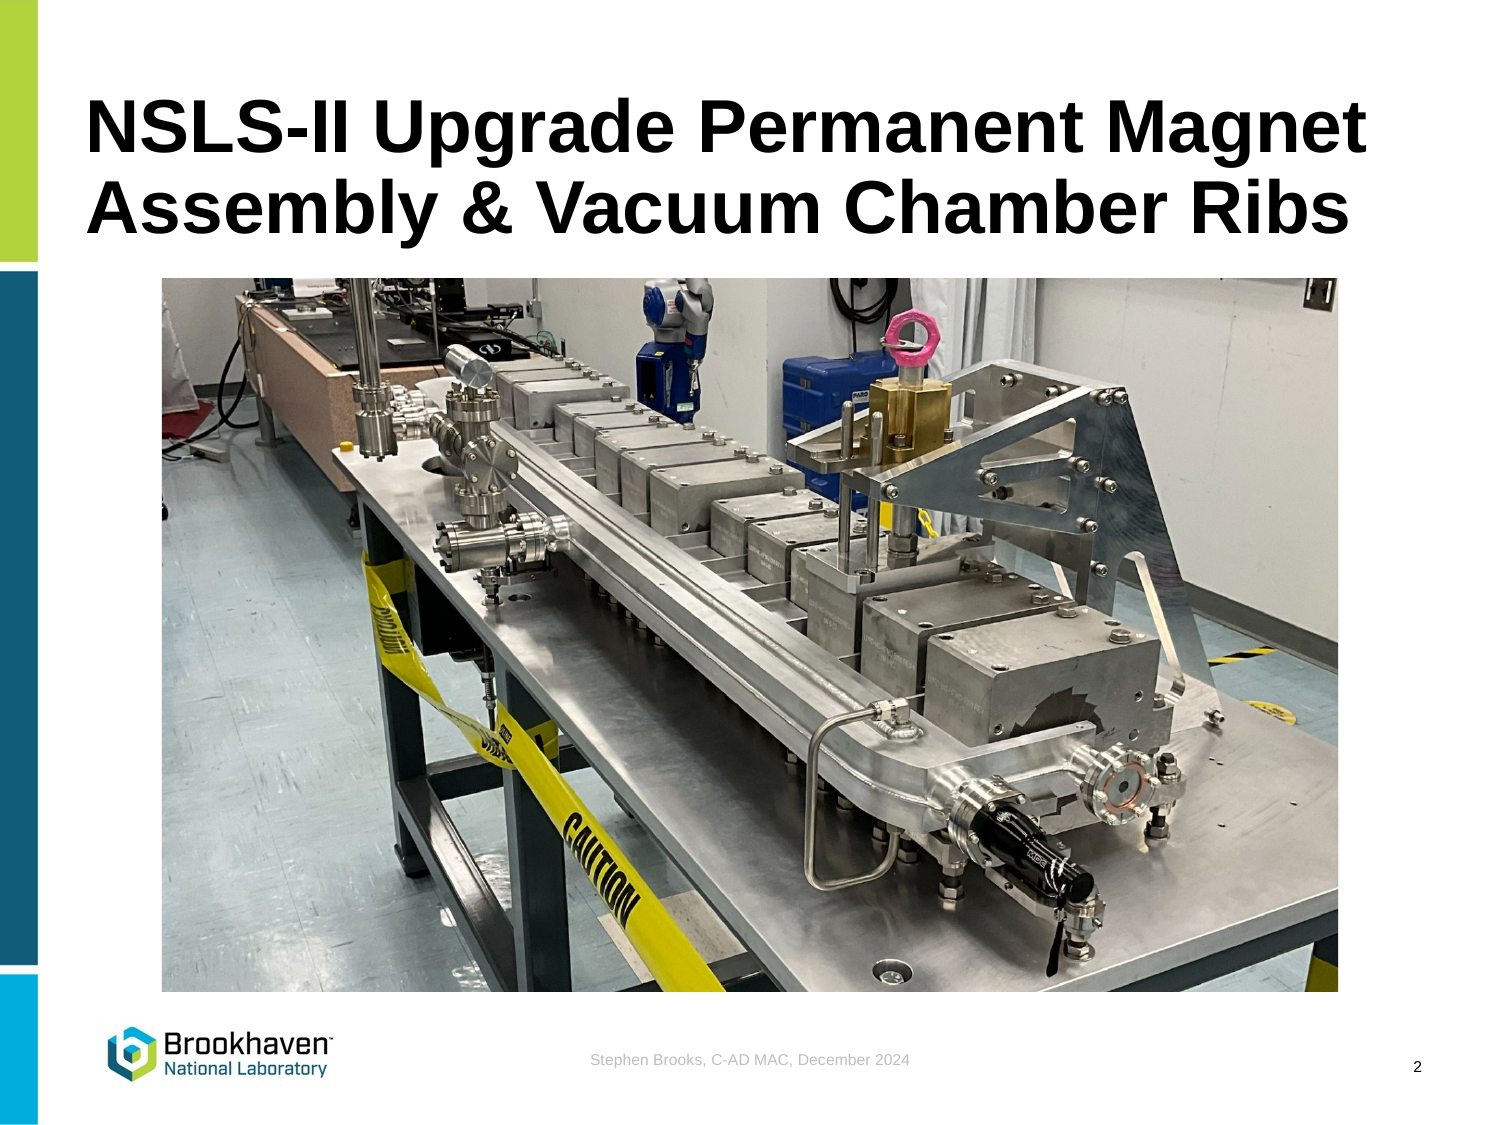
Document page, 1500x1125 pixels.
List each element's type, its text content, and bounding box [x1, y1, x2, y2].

footer Stephen Brooks, C-AD MAC, December 2024 [466, 1042, 1034, 1103]
picture [0, 0, 1500, 1125]
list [161, 278, 1338, 992]
slide_number 2 [1376, 1036, 1430, 1097]
title NSLS-II Upgrade Permanent Magnet Assembly & Vacuum Chamber Ribs [70, 59, 1430, 278]
